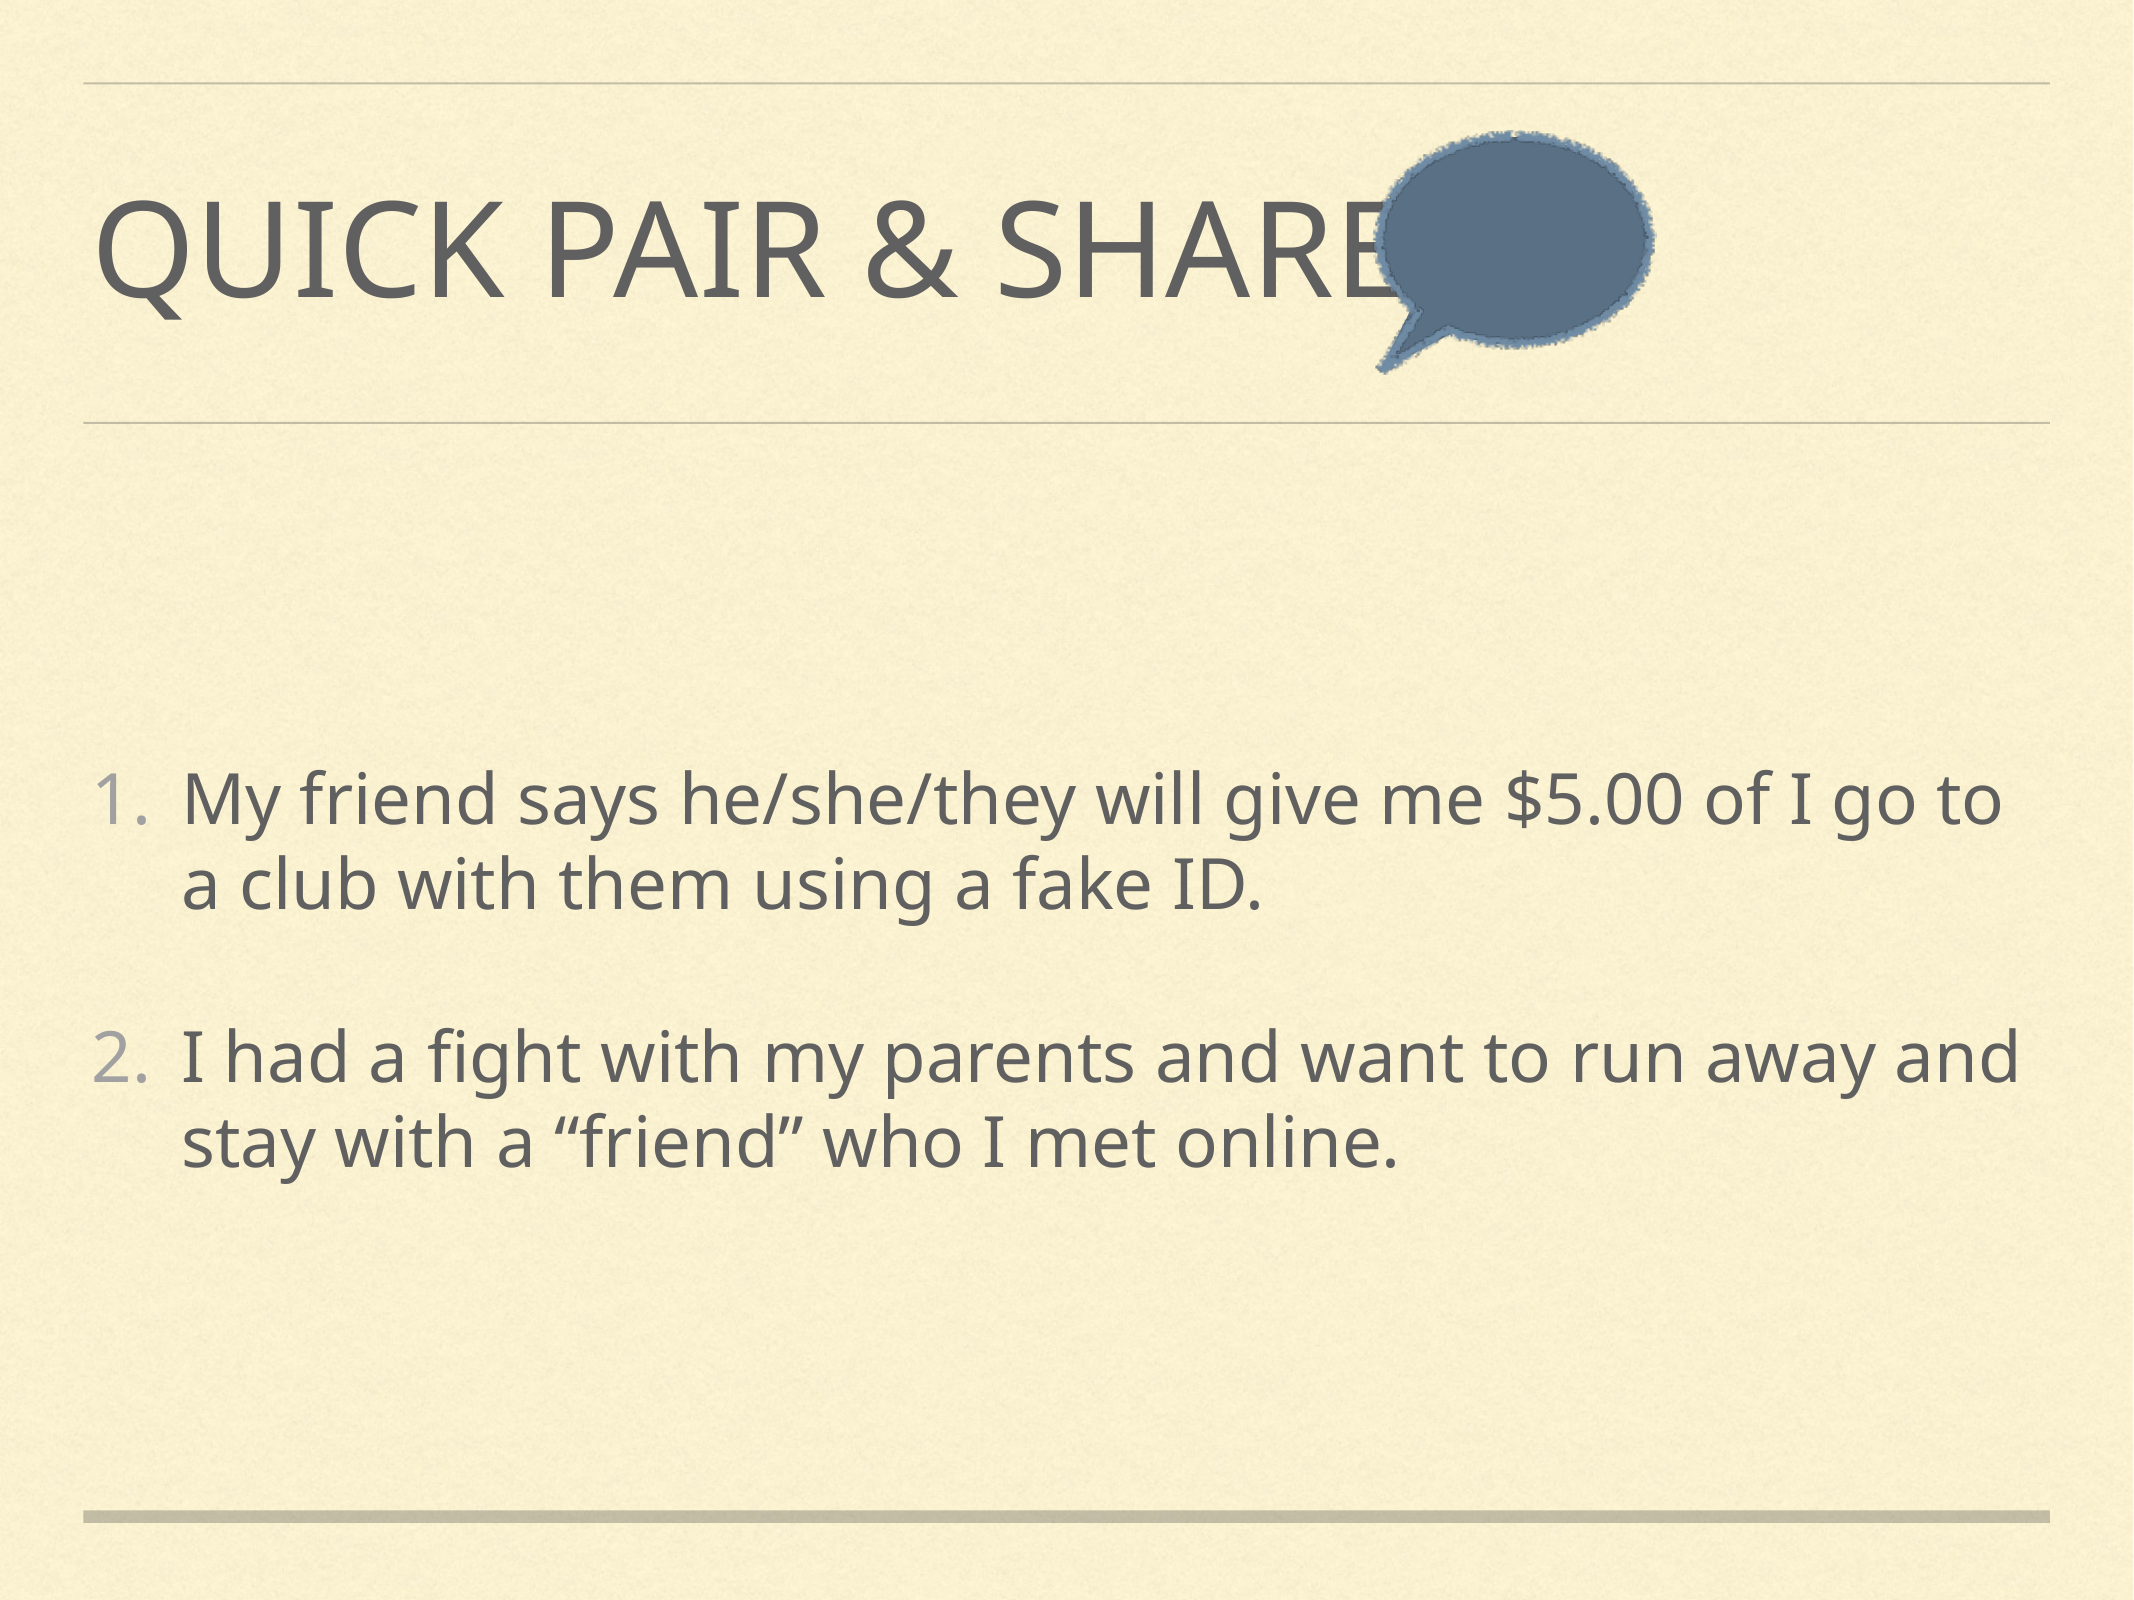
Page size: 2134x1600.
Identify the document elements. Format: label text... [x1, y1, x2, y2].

title Quick pair & Share [82, 97, 2051, 411]
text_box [1371, 130, 1657, 377]
list My friend says he/she/they will give me $5.00 of I go to a club with them using a fake ID. I had a fight with my parents and want to run away and stay with a “friend” who I met online. [82, 497, 2051, 1438]
picture [0, 0, 2134, 1600]
